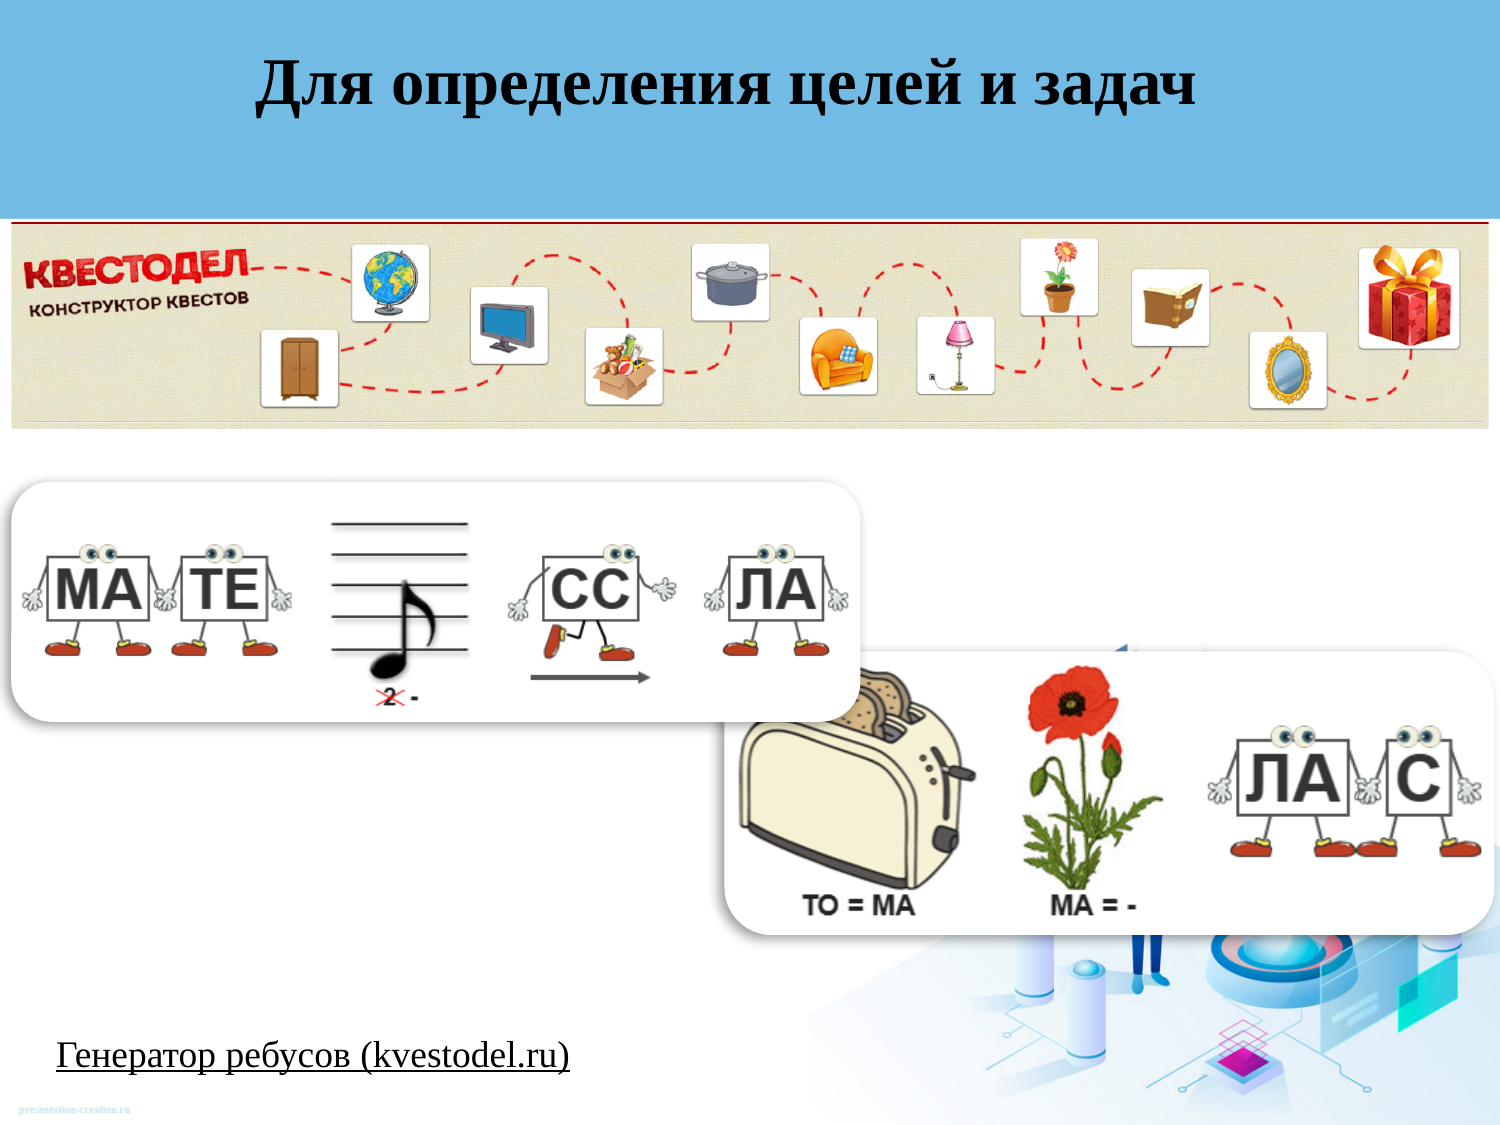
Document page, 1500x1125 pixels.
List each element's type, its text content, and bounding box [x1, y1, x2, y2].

picture [0, 0, 1500, 1125]
text_box Генератор ребусов (kvestodel.ru) [41, 1023, 987, 1083]
text_box Для определения целей и задач [0, 30, 1453, 232]
